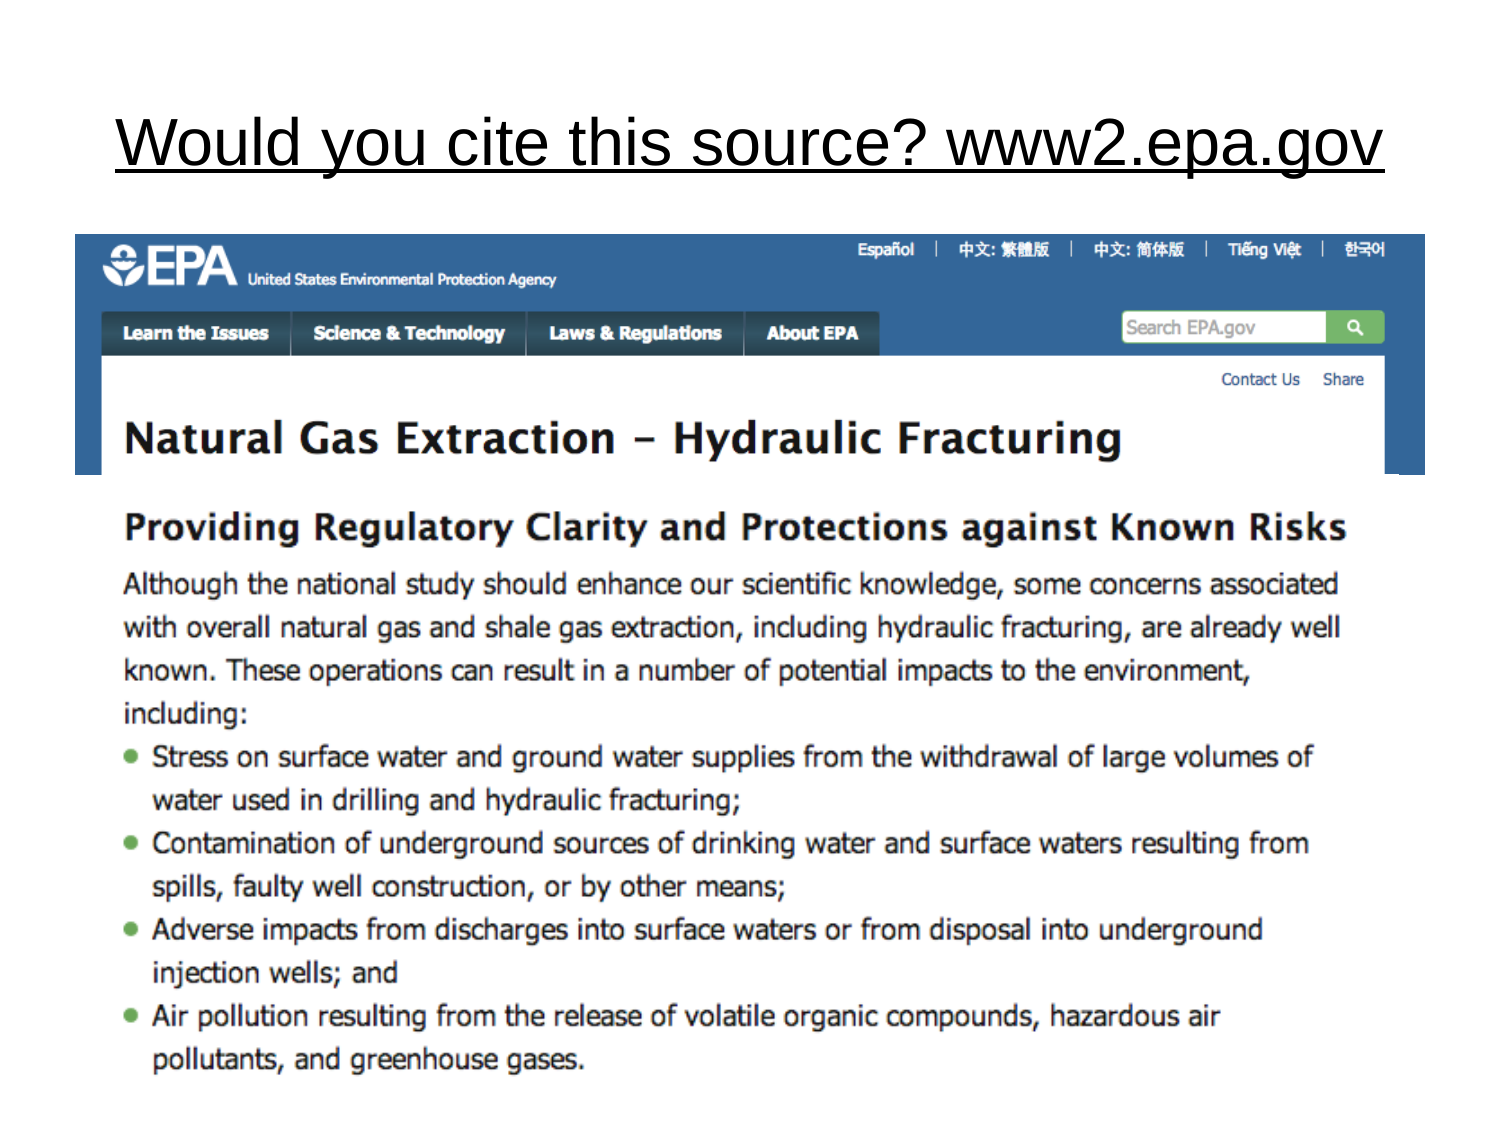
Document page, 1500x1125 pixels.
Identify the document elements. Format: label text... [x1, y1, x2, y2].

title Would you cite this source? www2.epa.gov [75, 45, 1425, 231]
picture [106, 474, 1399, 1102]
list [74, 232, 1426, 475]
